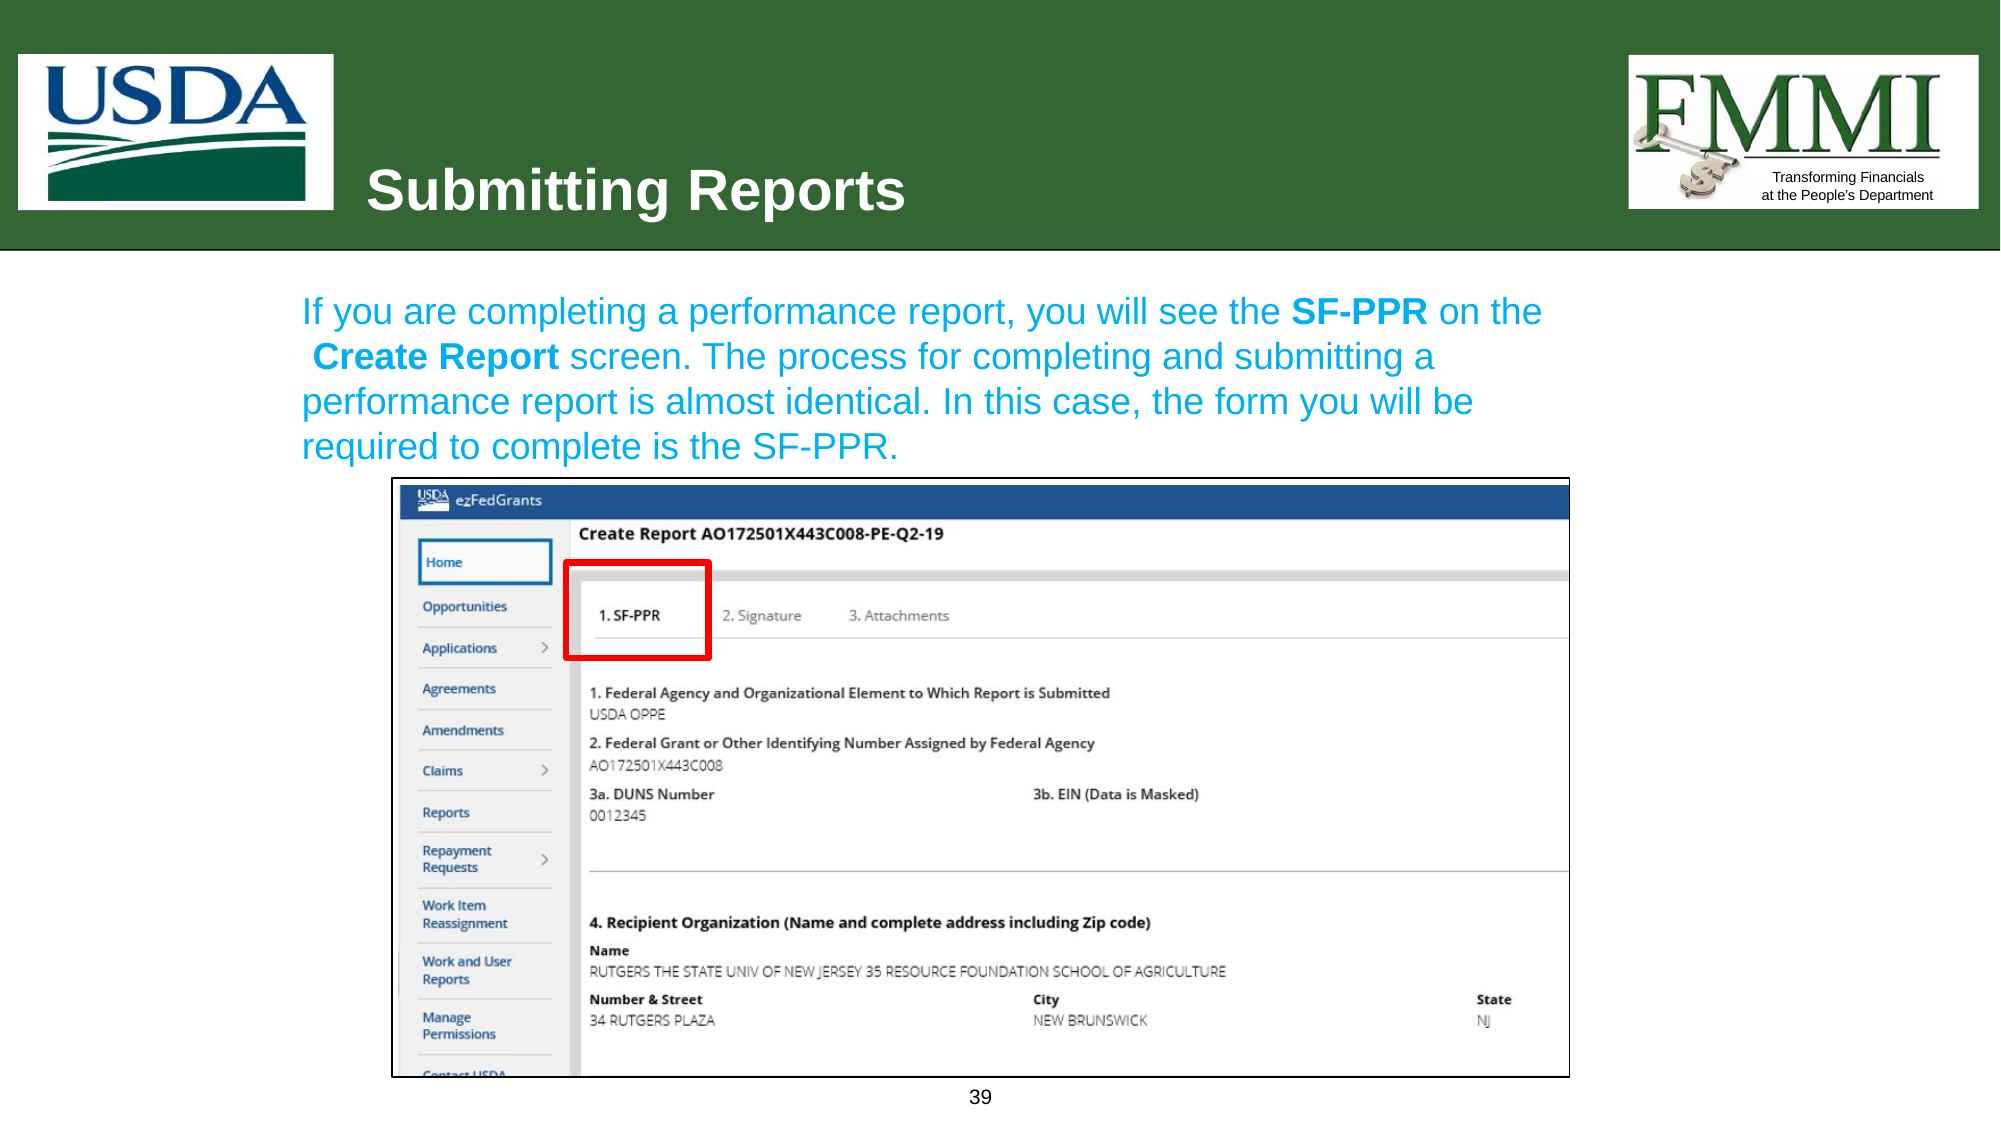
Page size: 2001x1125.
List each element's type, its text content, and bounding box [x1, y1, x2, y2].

text_box [18, 54, 334, 211]
text_box Transforming Financials at the People’s Department [1759, 166, 1941, 204]
text_box If you are completing a performance report, you will see the SF-PPR on the Create Report screen. The process for completing and submitting a performance report is almost identical. In this case, the form you will be required to complete is the SF-PPR. [299, 285, 1553, 468]
text_box [38, 58, 316, 207]
slide_number 39 [962, 1084, 999, 1125]
picture [1630, 71, 1942, 200]
text_box [565, 562, 709, 659]
title Submitting Reports [364, 149, 911, 285]
text_box [391, 477, 1570, 1078]
